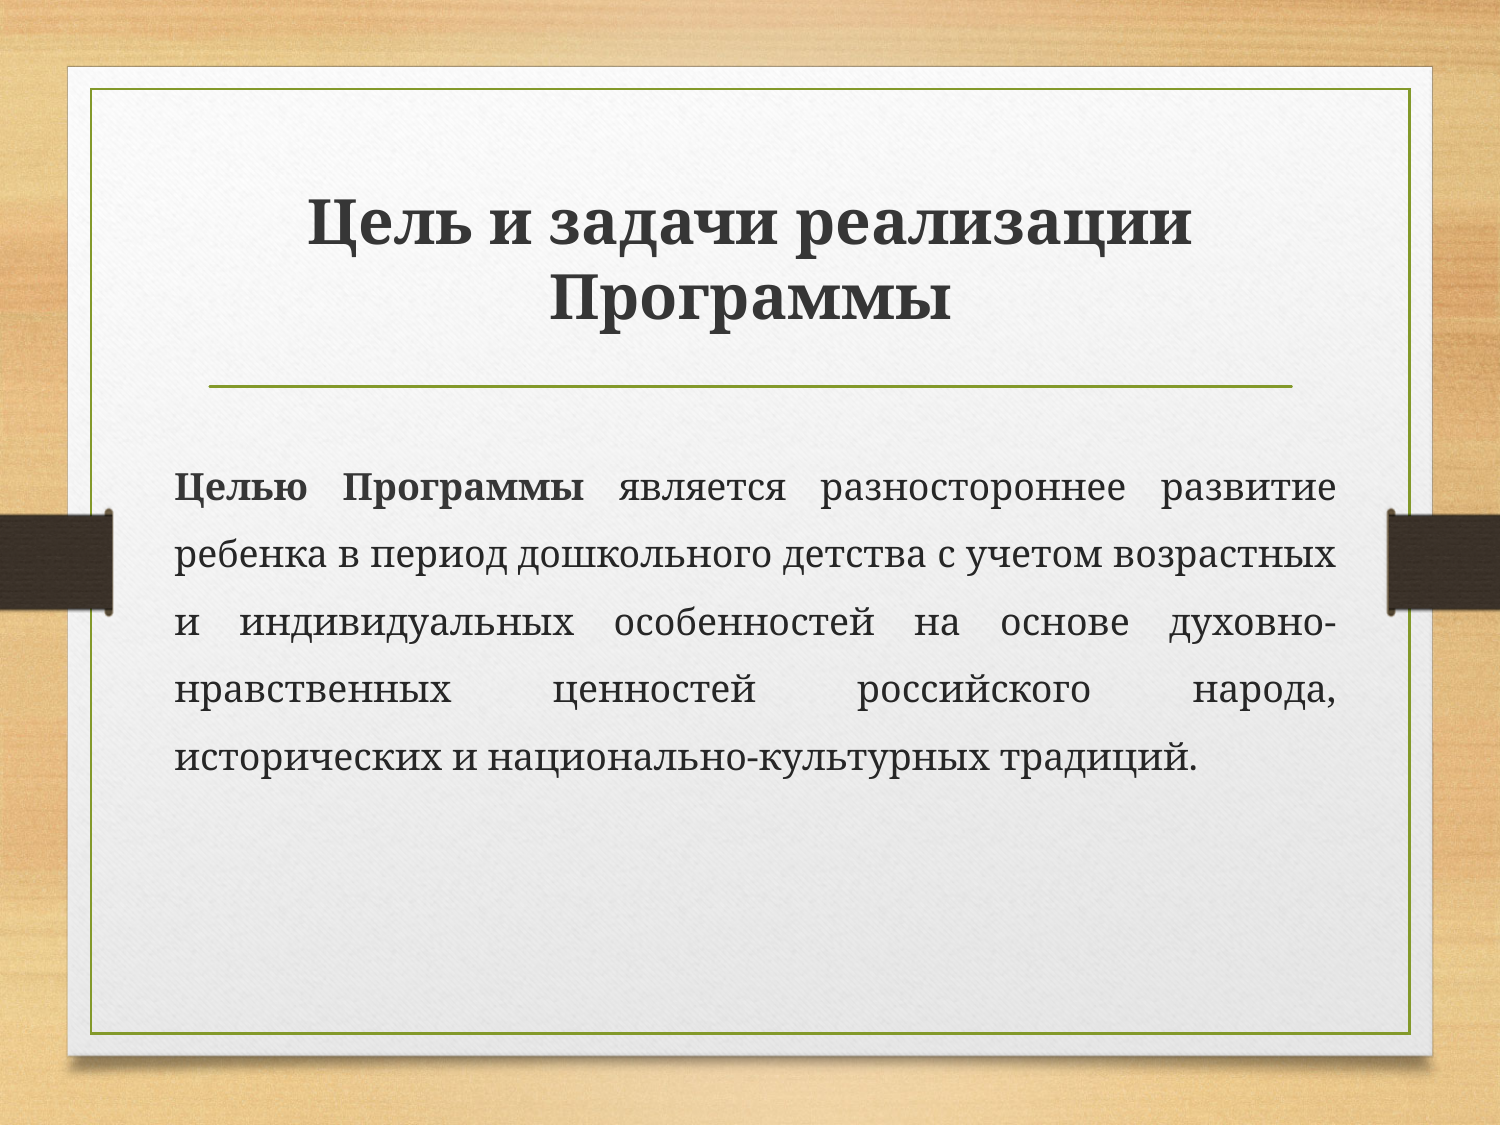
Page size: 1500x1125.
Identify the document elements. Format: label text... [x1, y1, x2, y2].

picture [0, 0, 1500, 1125]
list Целью Программы является разностороннее развитие ребенка в период дошкольного детства с учетом возрастных и индивидуальных особенностей на основе духовно-нравственных ценностей российского народа, исторических и национально-культурных традиций. [159, 432, 1353, 1005]
title Цель и задачи реализации Программы [193, 150, 1309, 365]
